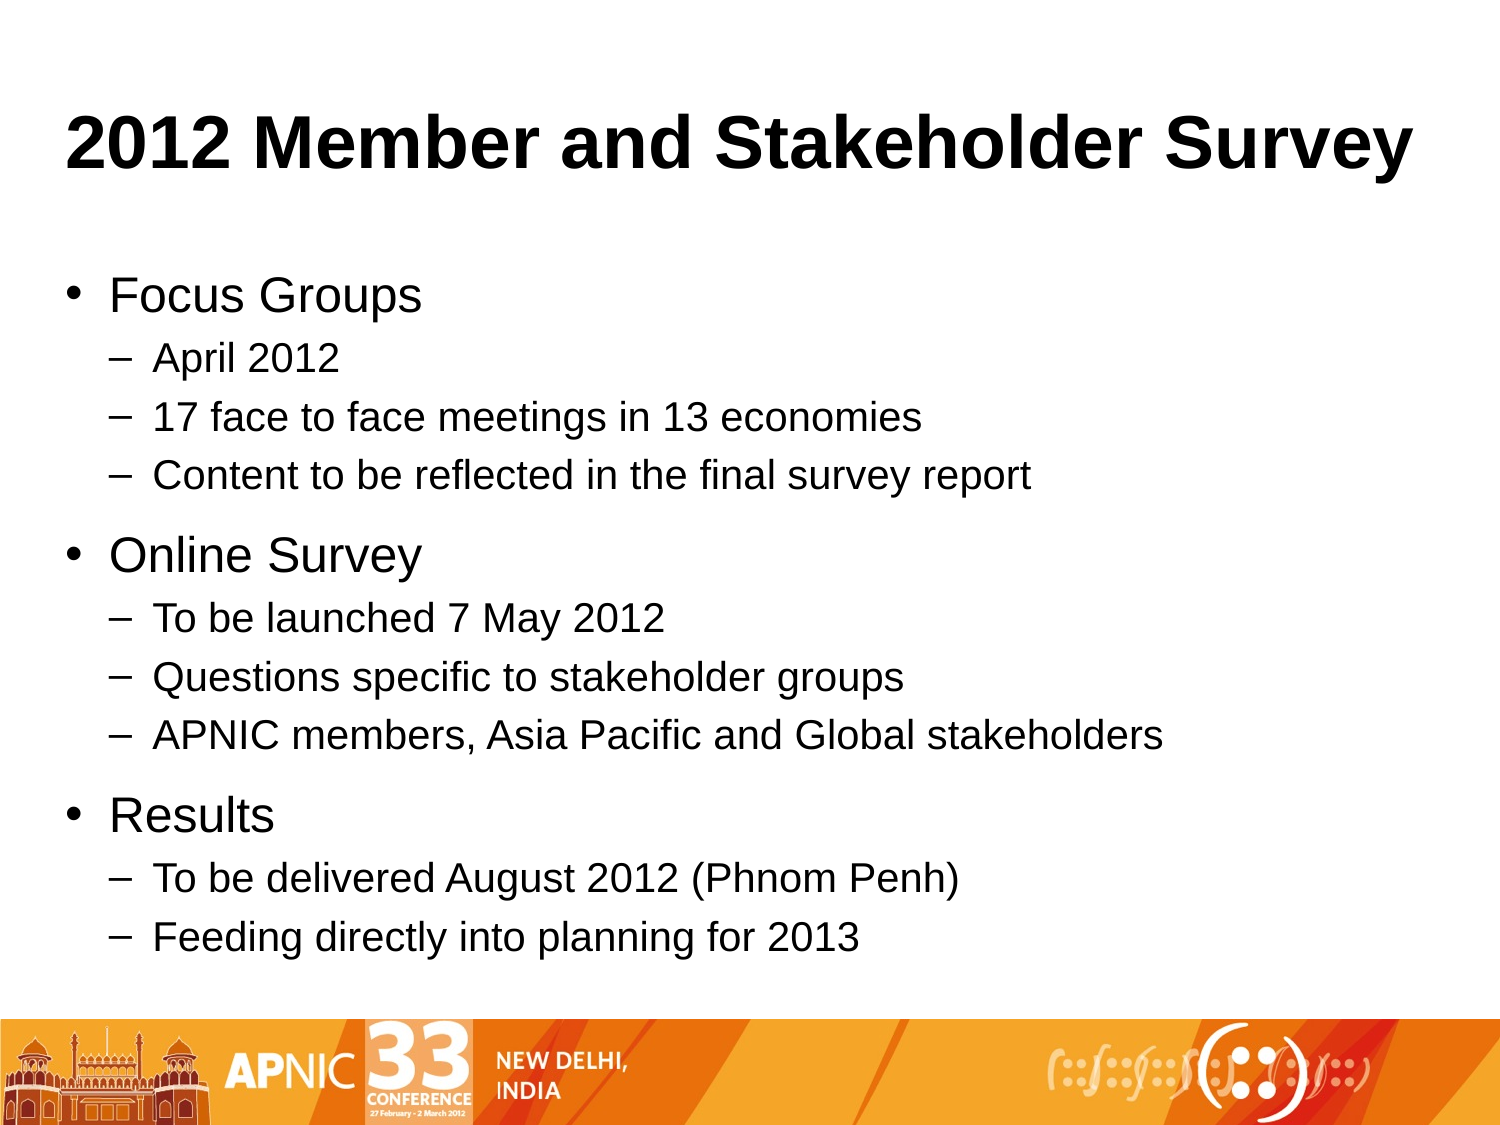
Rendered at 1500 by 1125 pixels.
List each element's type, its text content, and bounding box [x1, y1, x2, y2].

title 2012 Member and Stakeholder Survey [64, 45, 1436, 233]
picture [0, 1019, 1500, 1125]
list Focus Groups April 2012 17 face to face meetings in 13 economies Content to be reflected in the final survey report Online Survey To be launched 7 May 2012 Questions specific to stakeholder groups APNIC members, Asia Pacific and Global stakeholders Results To be delivered August 2012 (Phnom Penh) Feeding directly into planning for 2013 [64, 262, 1436, 1012]
